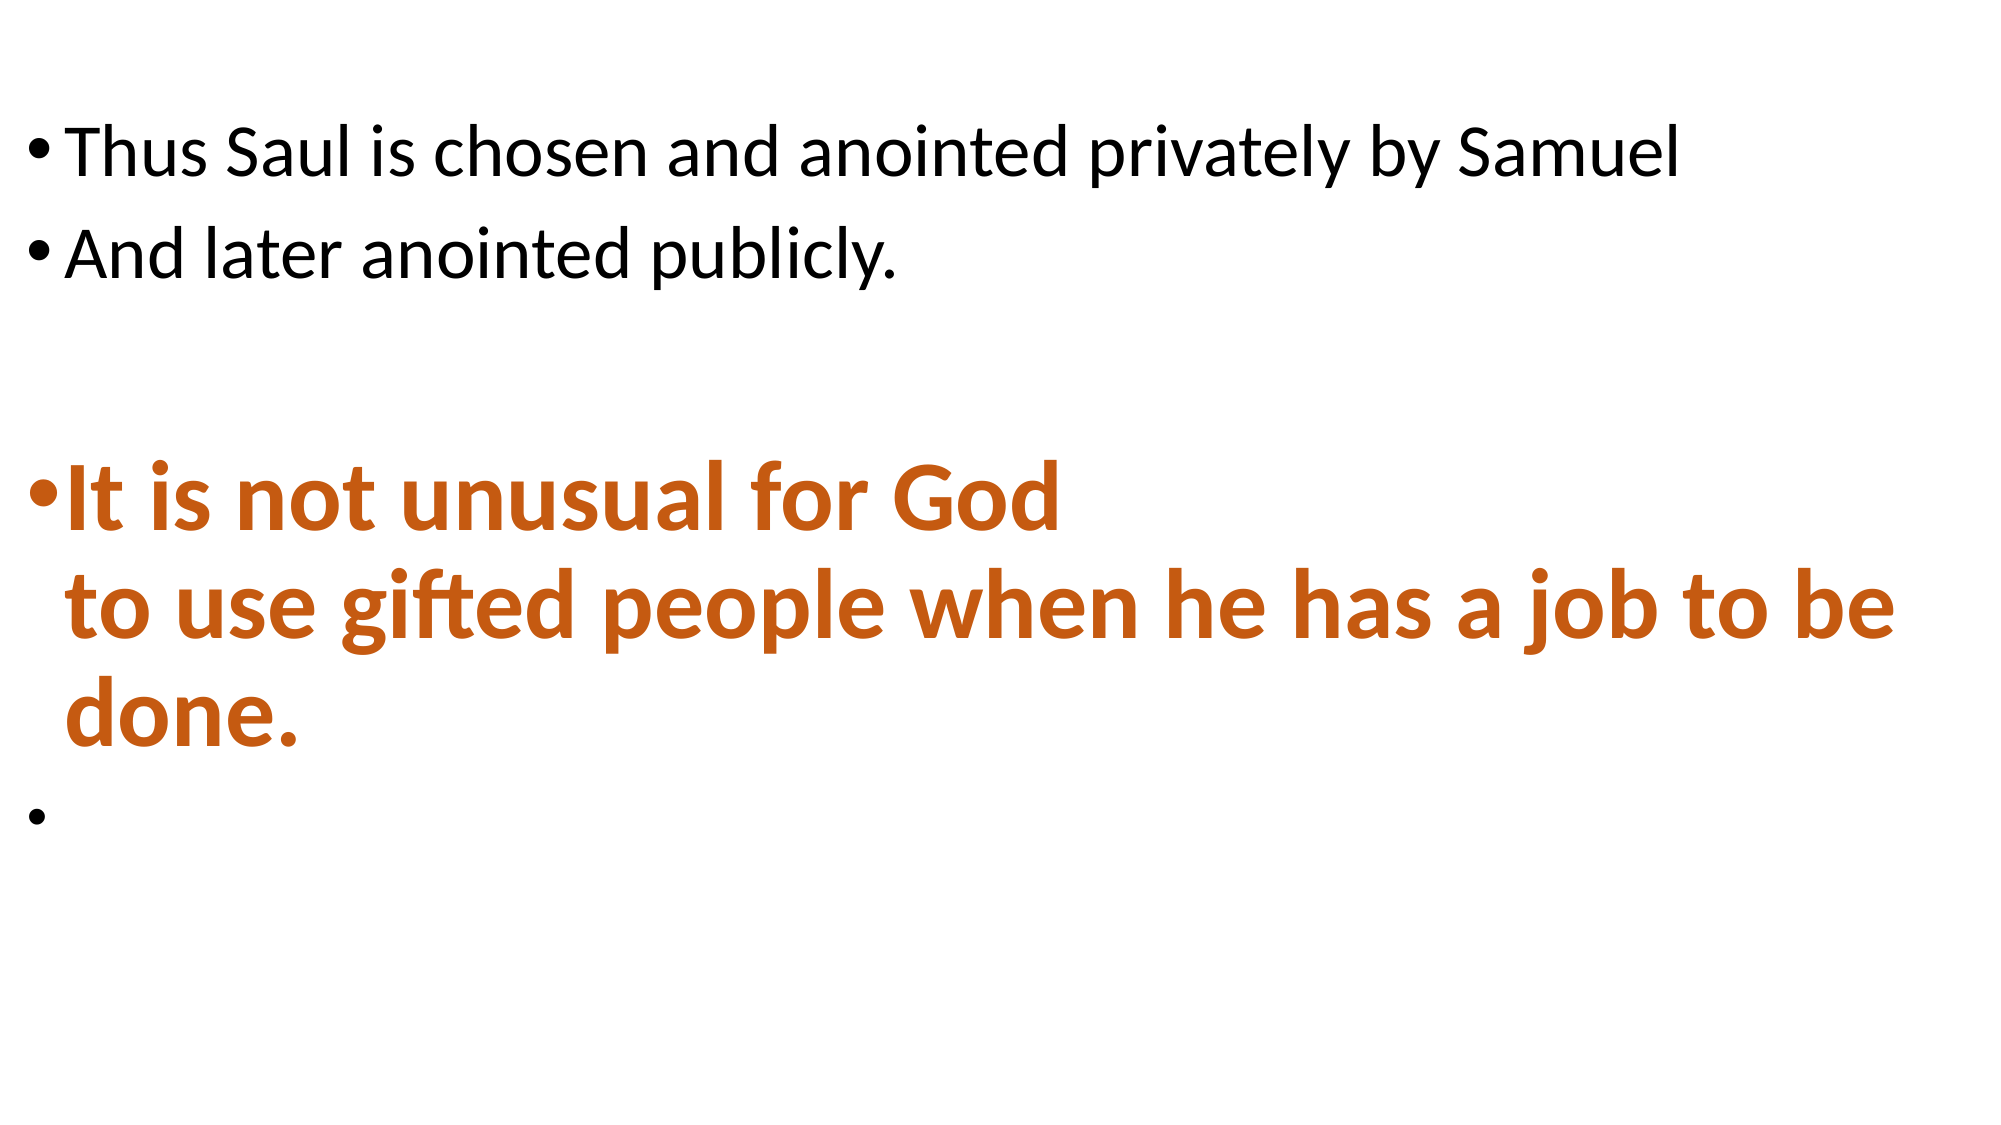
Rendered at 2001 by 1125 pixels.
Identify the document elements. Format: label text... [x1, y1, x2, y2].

list Thus Saul is chosen and anointed privately by Samuel And later anointed publicly. It is not unusual for God to use gifted people when he has a job to be done. [11, 13, 1979, 1099]
